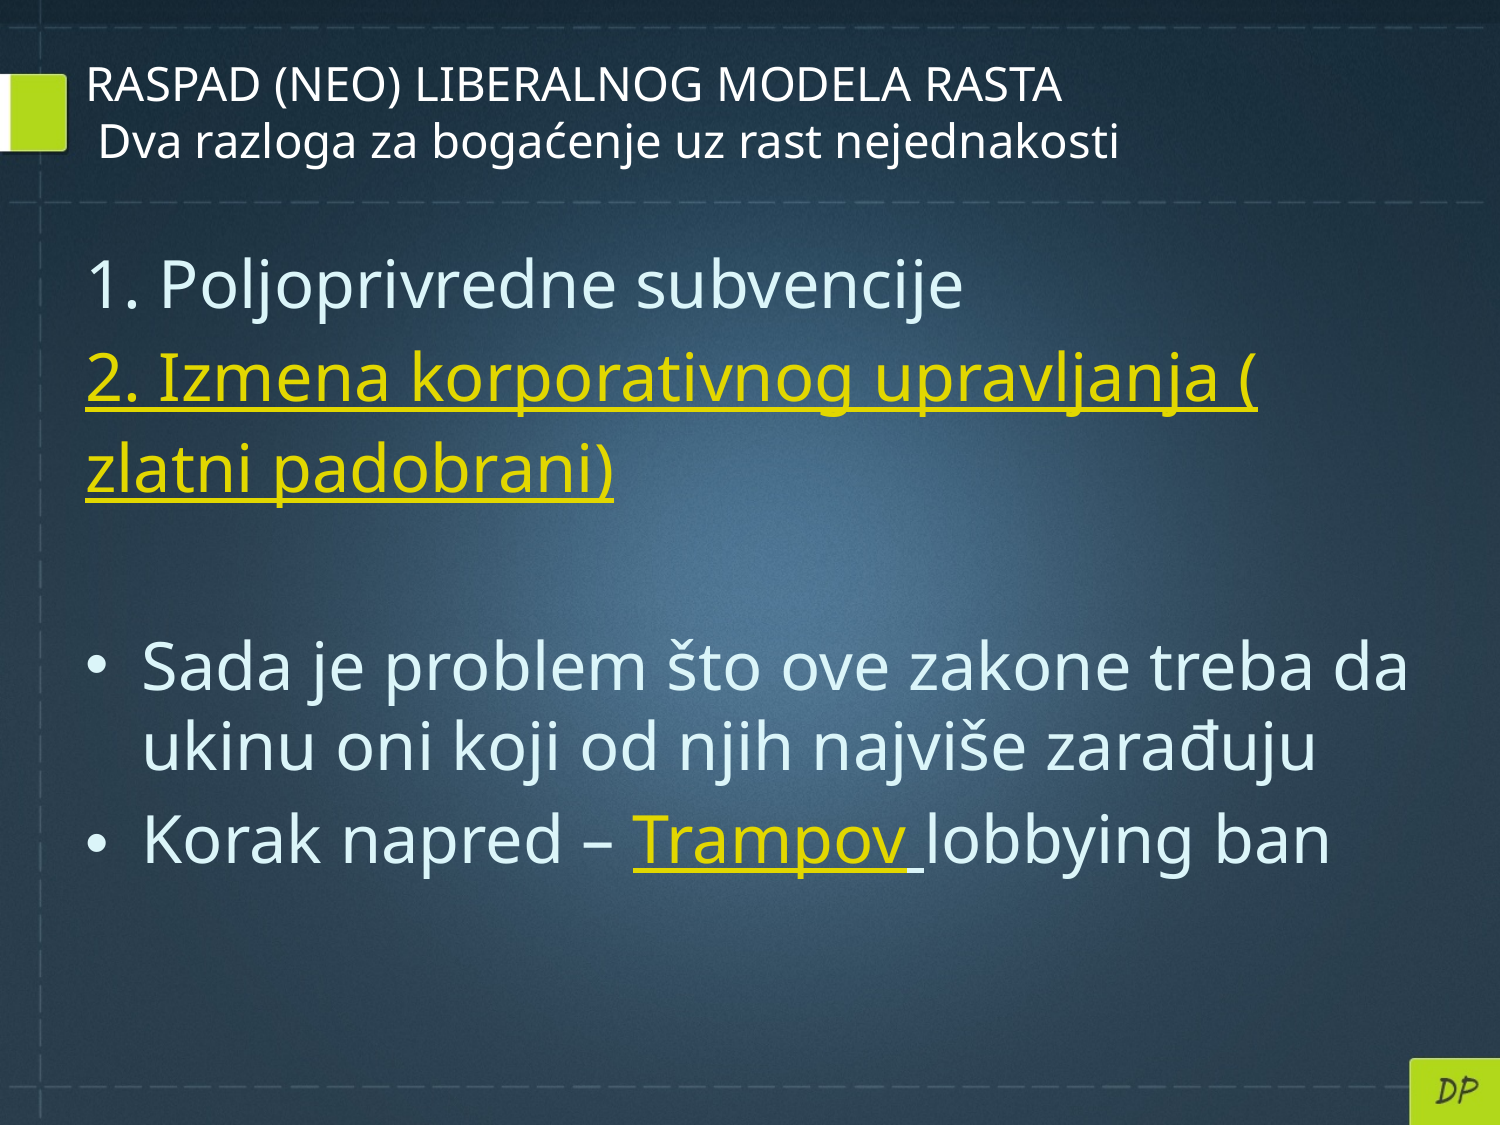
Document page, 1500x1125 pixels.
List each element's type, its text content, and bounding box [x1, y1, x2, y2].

picture [0, 0, 1500, 1125]
list 1. Poljoprivredne subvencije 2. Izmena korporativnog upravljanja (zlatni padobrani) Sada je problem što ove zakone treba da ukinu oni koji od njih najviše zarađuju Korak napred – Trampov lobbying ban [70, 234, 1430, 950]
title RASPAD (NEO) LIBERALNOG MODELA RASTA Dva razloga za bogaćenje uz rast nejednakosti [70, 46, 1430, 176]
